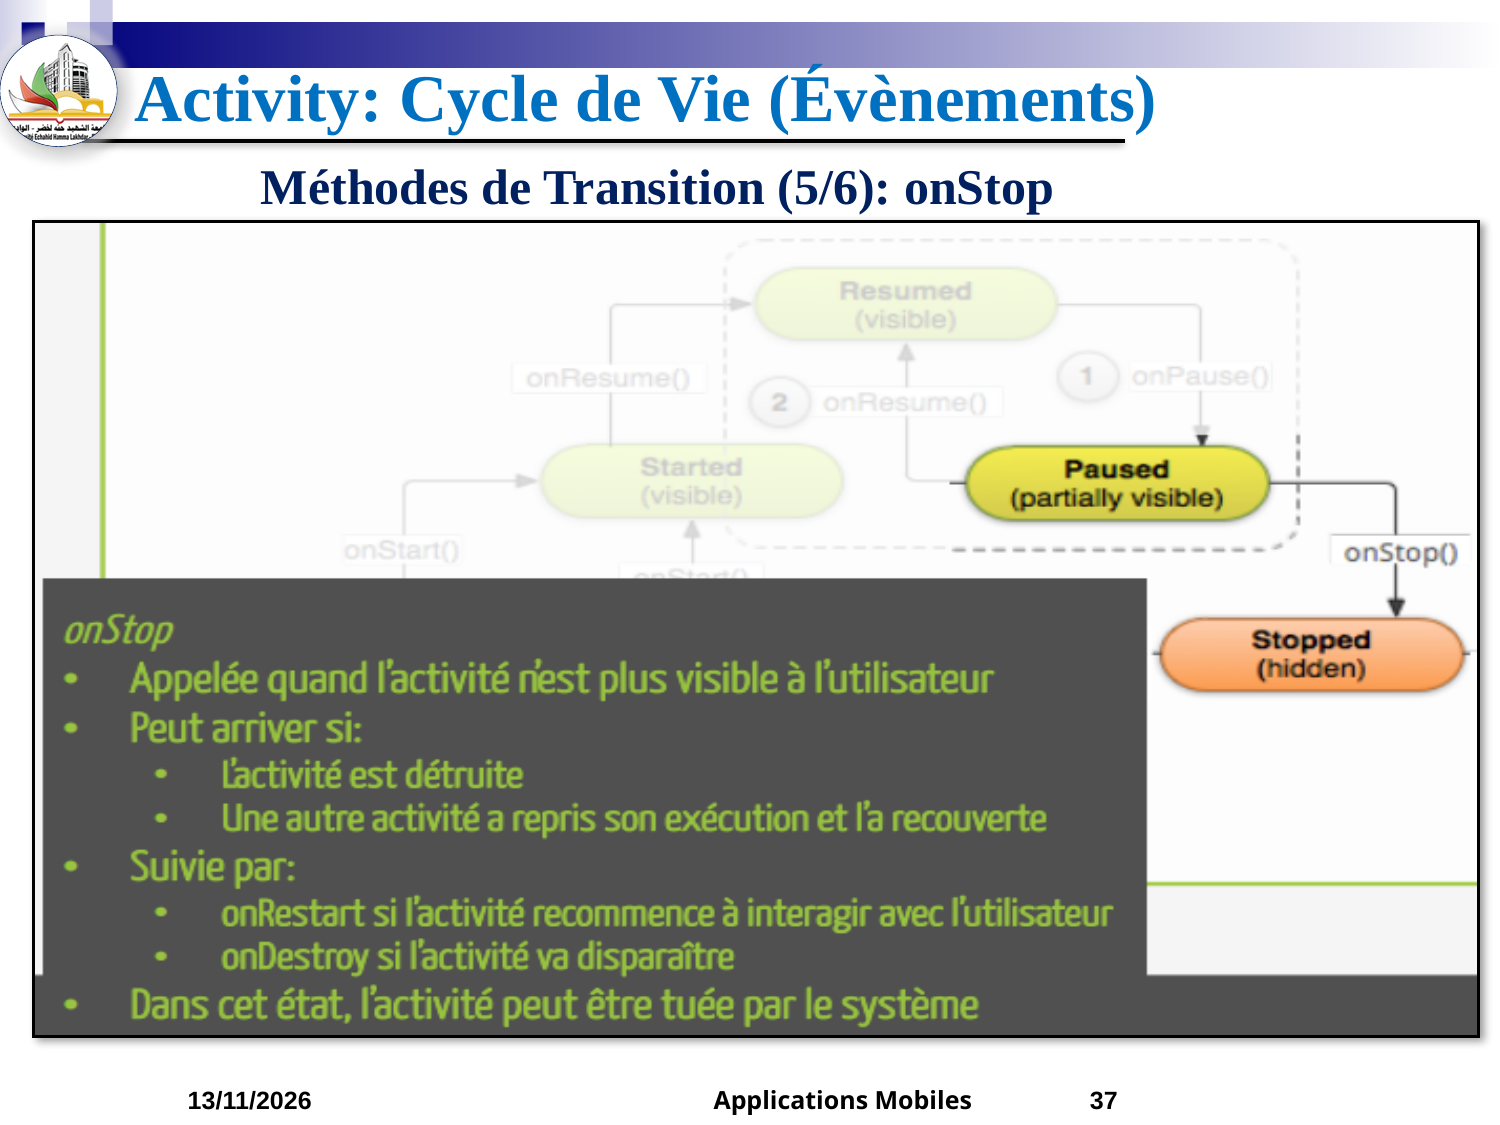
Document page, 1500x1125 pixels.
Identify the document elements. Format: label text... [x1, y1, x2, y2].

slide_number 37 [1074, 1048, 1426, 1123]
picture [34, 222, 1477, 1036]
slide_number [74, 1048, 426, 1123]
picture [0, 34, 118, 147]
title Activity: Cycle de Vie (Évènements) [119, 18, 1500, 172]
text_box Méthodes de Transition (5/6): onStop [246, 146, 1454, 218]
footer Applications Mobiles [512, 1048, 988, 1123]
